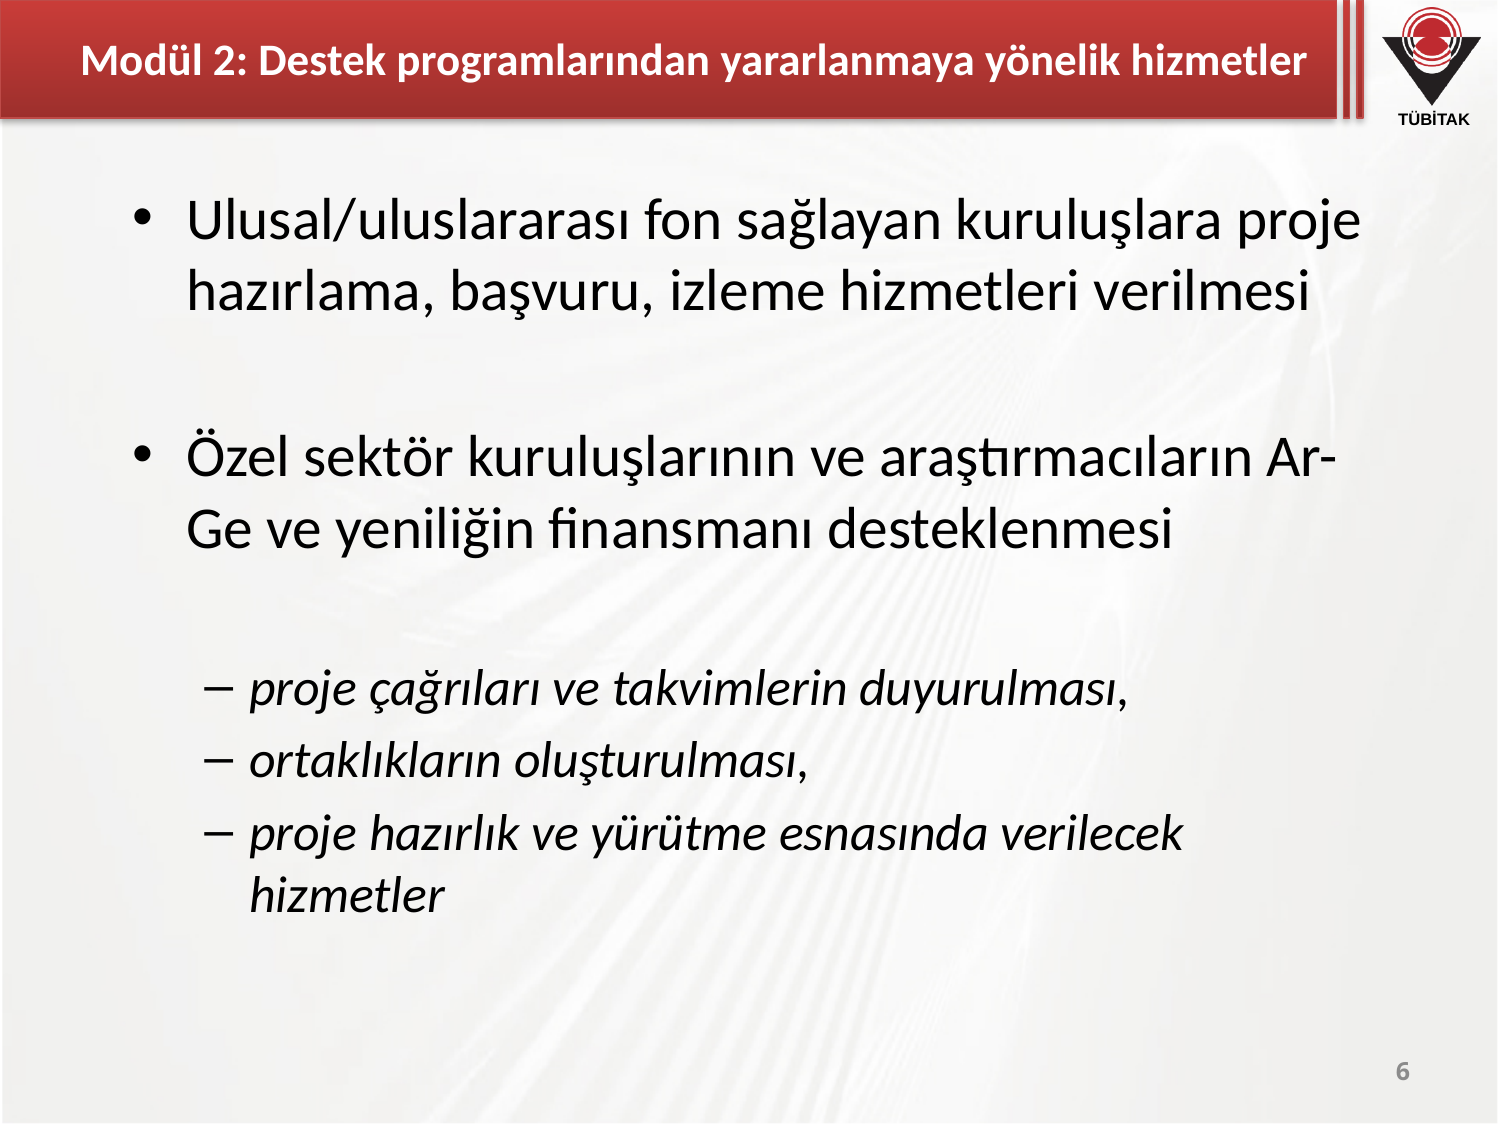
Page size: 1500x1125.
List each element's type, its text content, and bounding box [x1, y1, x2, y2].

title Modül 2: Destek programlarından yararlanmaya yönelik hizmetler [64, 0, 1341, 117]
picture [1, 0, 1499, 1125]
list Ulusal/uluslararası fon sağlayan kuruluşlara proje hazırlama, başvuru, izleme hizmetleri verilmesi Özel sektör kuruluşlarının ve araştırmacıların Ar-Ge ve yeniliğin finansmanı desteklenmesi proje çağrıları ve takvimlerin duyurulması, ortaklıkların oluşturulması, proje hazırlık ve yürütme esnasında verilecek hizmetler [116, 172, 1383, 1006]
slide_number 6 [1074, 1042, 1425, 1103]
